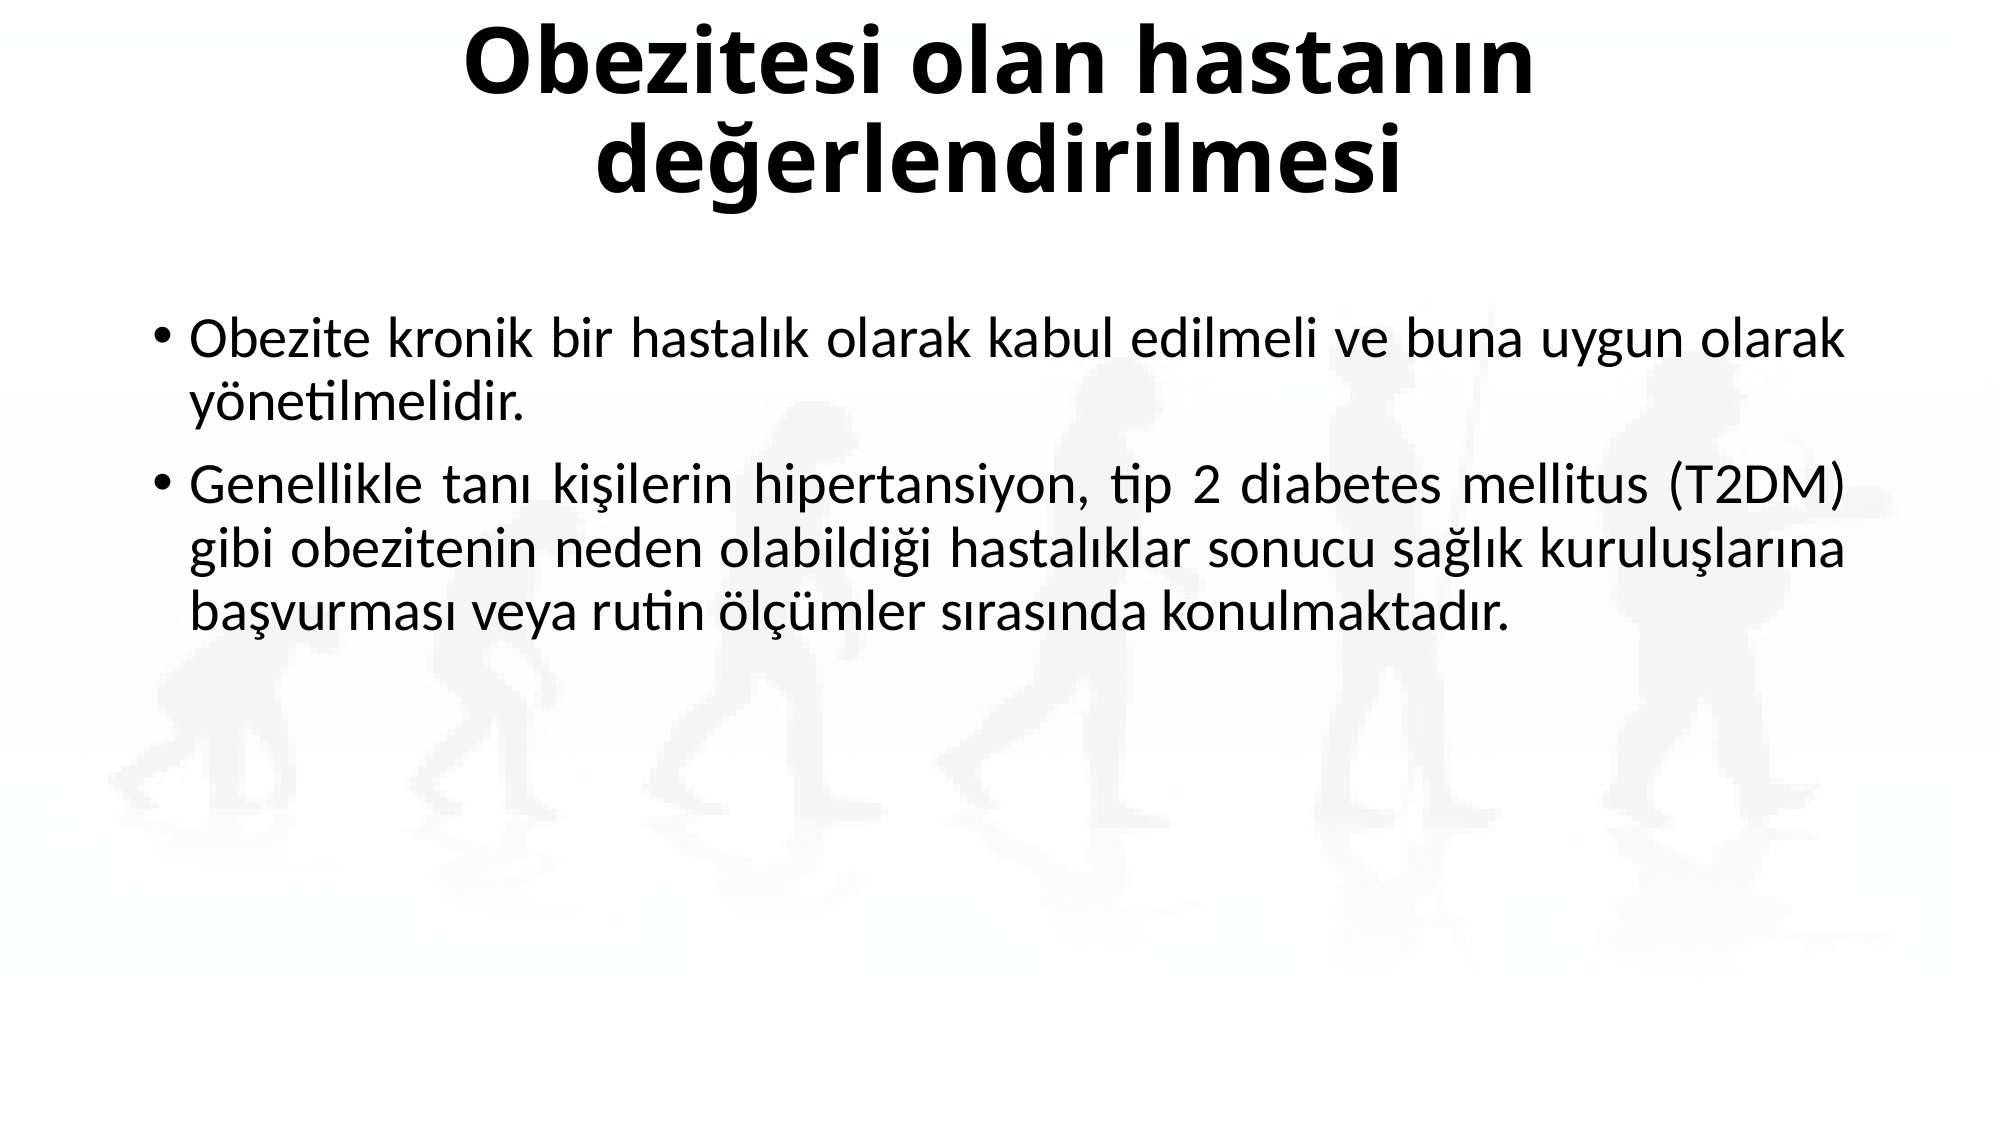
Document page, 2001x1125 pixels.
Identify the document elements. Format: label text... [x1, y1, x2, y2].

list Obezite kronik bir hastalık olarak kabul edilmeli ve buna uygun olarak yönetilmelidir. Genellikle tanı kişilerin hipertansiyon, tip 2 diabetes mellitus (T2DM) gibi obezitenin neden olabildiği hastalıklar sonucu sağlık kuruluşlarına başvurması veya rutin ölçümler sırasında konulmaktadır. [137, 299, 1863, 1014]
title Obezitesi olan hastanın değerlendirilmesi [137, 59, 1863, 278]
